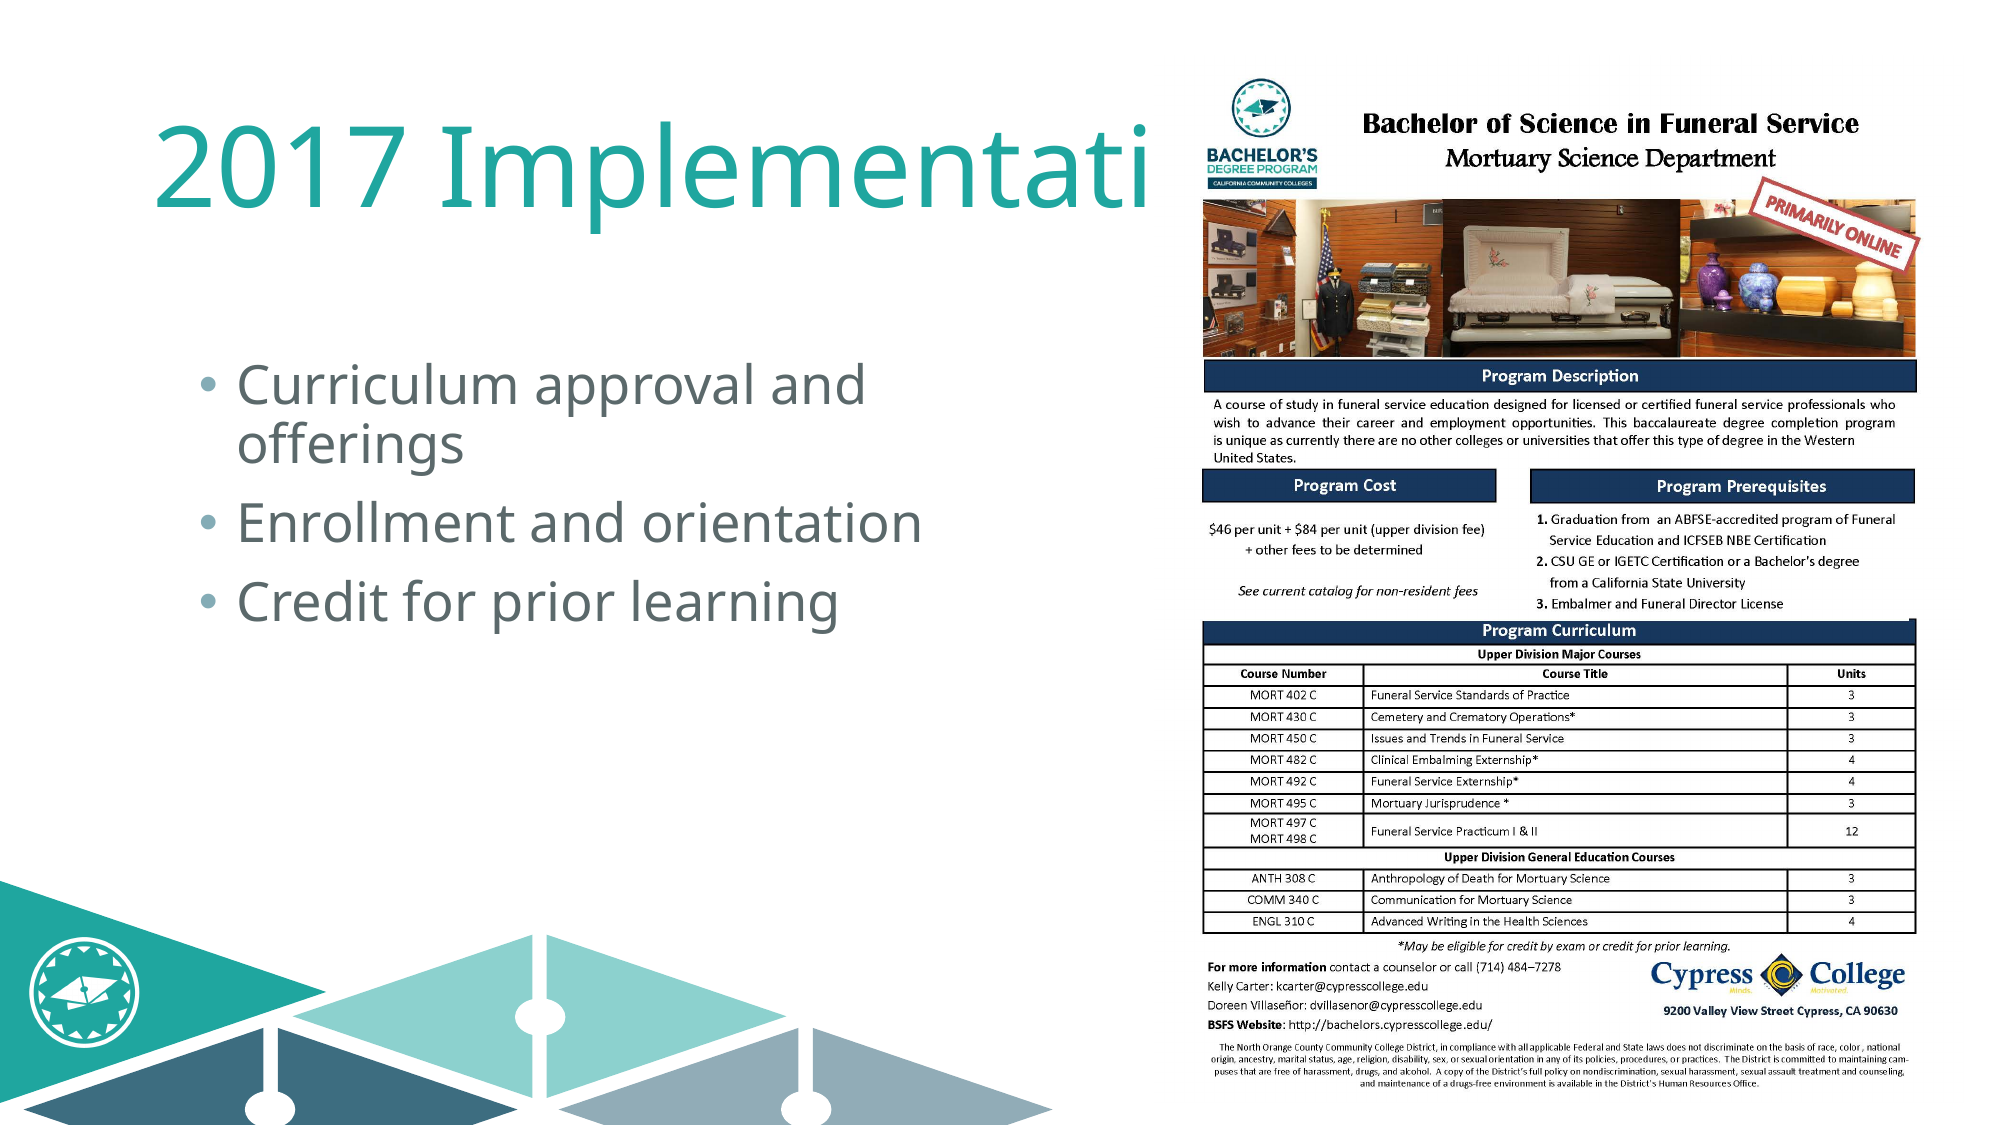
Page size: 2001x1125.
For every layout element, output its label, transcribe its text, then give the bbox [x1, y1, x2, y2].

picture [29, 937, 147, 1048]
list Curriculum approval and offerings Enrollment and orientation Credit for prior learning [183, 350, 958, 1014]
title 2017 Implementation [137, 62, 1154, 280]
picture [1154, 55, 1964, 1103]
